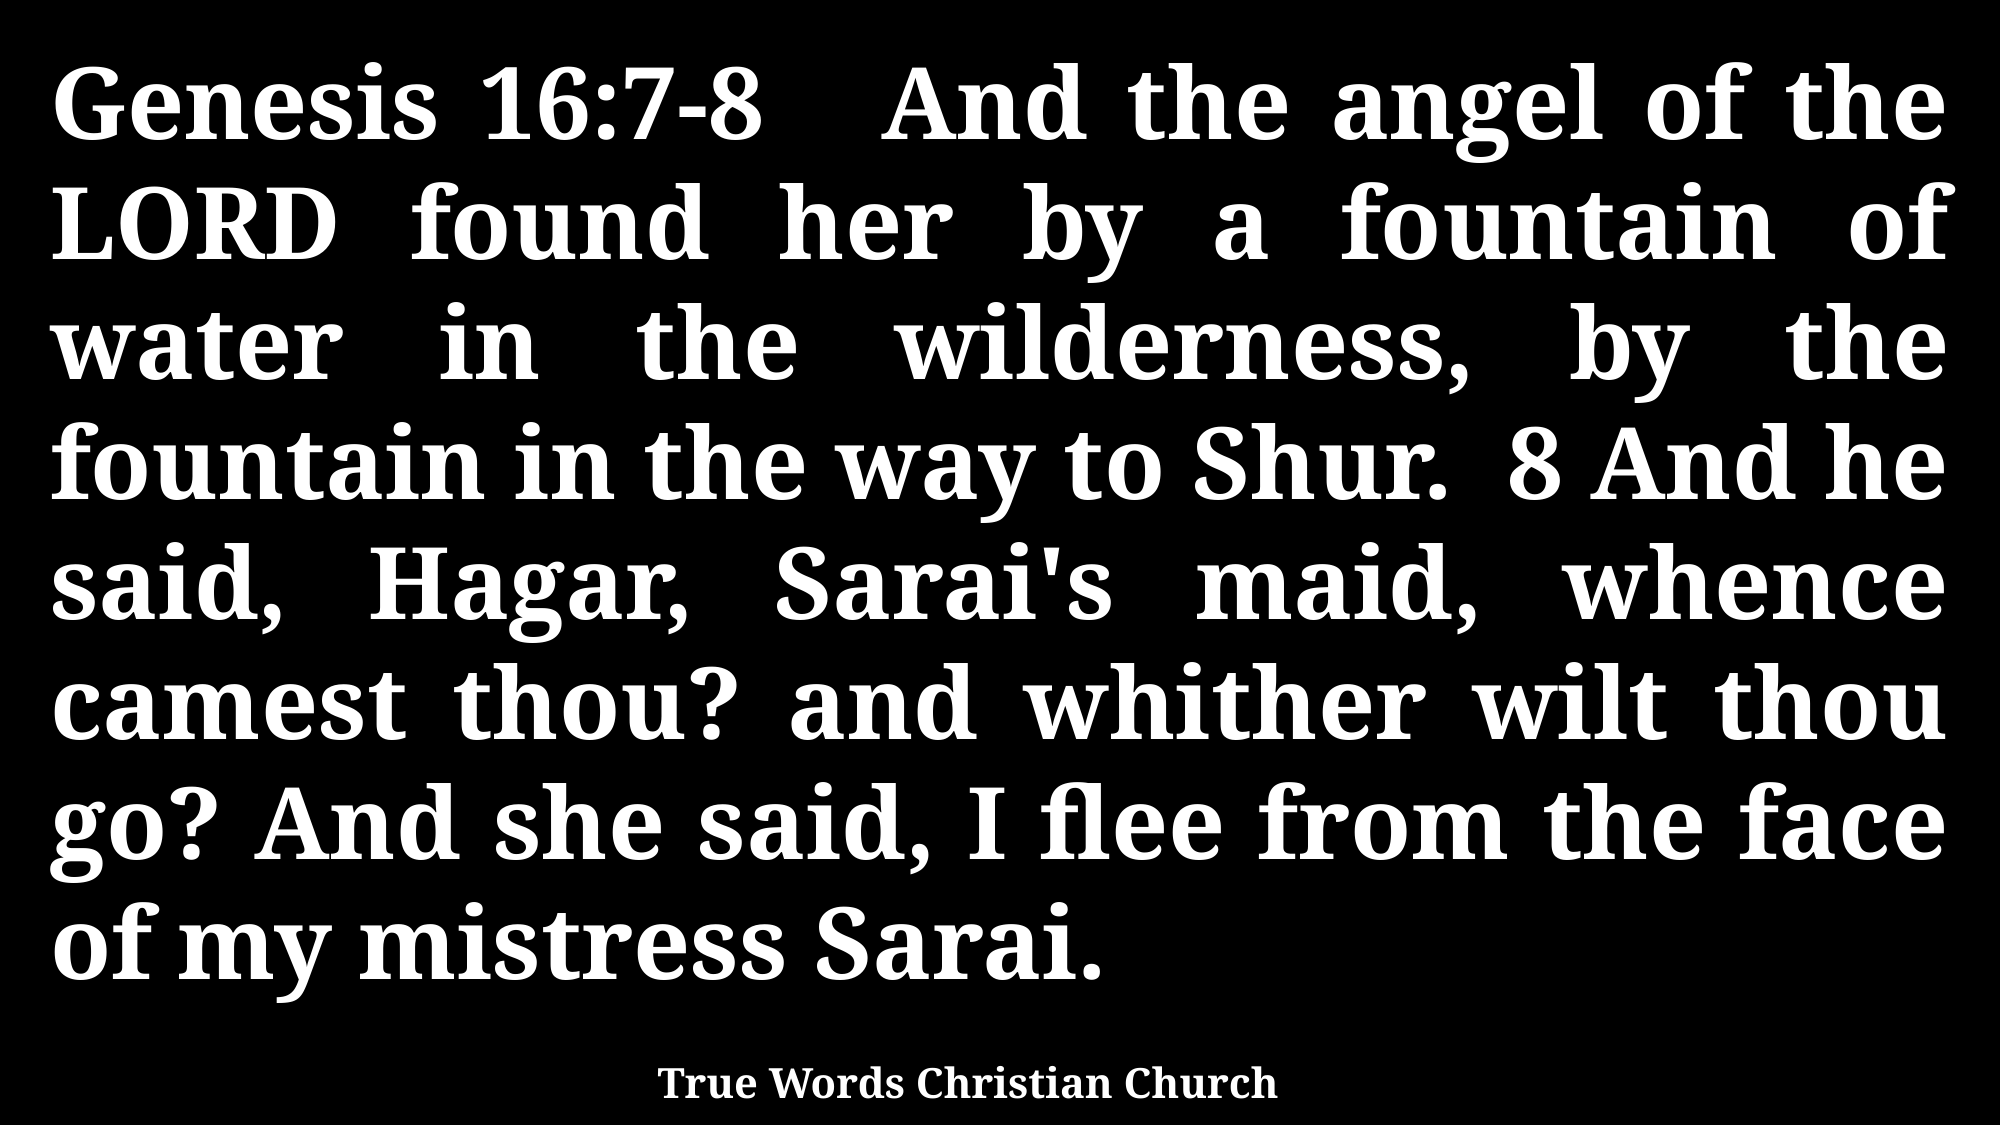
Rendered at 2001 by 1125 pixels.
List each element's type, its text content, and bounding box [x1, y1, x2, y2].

text_box True Words Christian Church [642, 1049, 1294, 1114]
text_box Genesis 16:7-8 And the angel of the LORD found her by a fountain of water in the wilderness, by the fountain in the way to Shur. 8 And he said, Hagar, Sarai's maid, whence camest thou? and whither wilt thou go? And she said, I flee from the face of my mistress Sarai. [35, 32, 1965, 1007]
